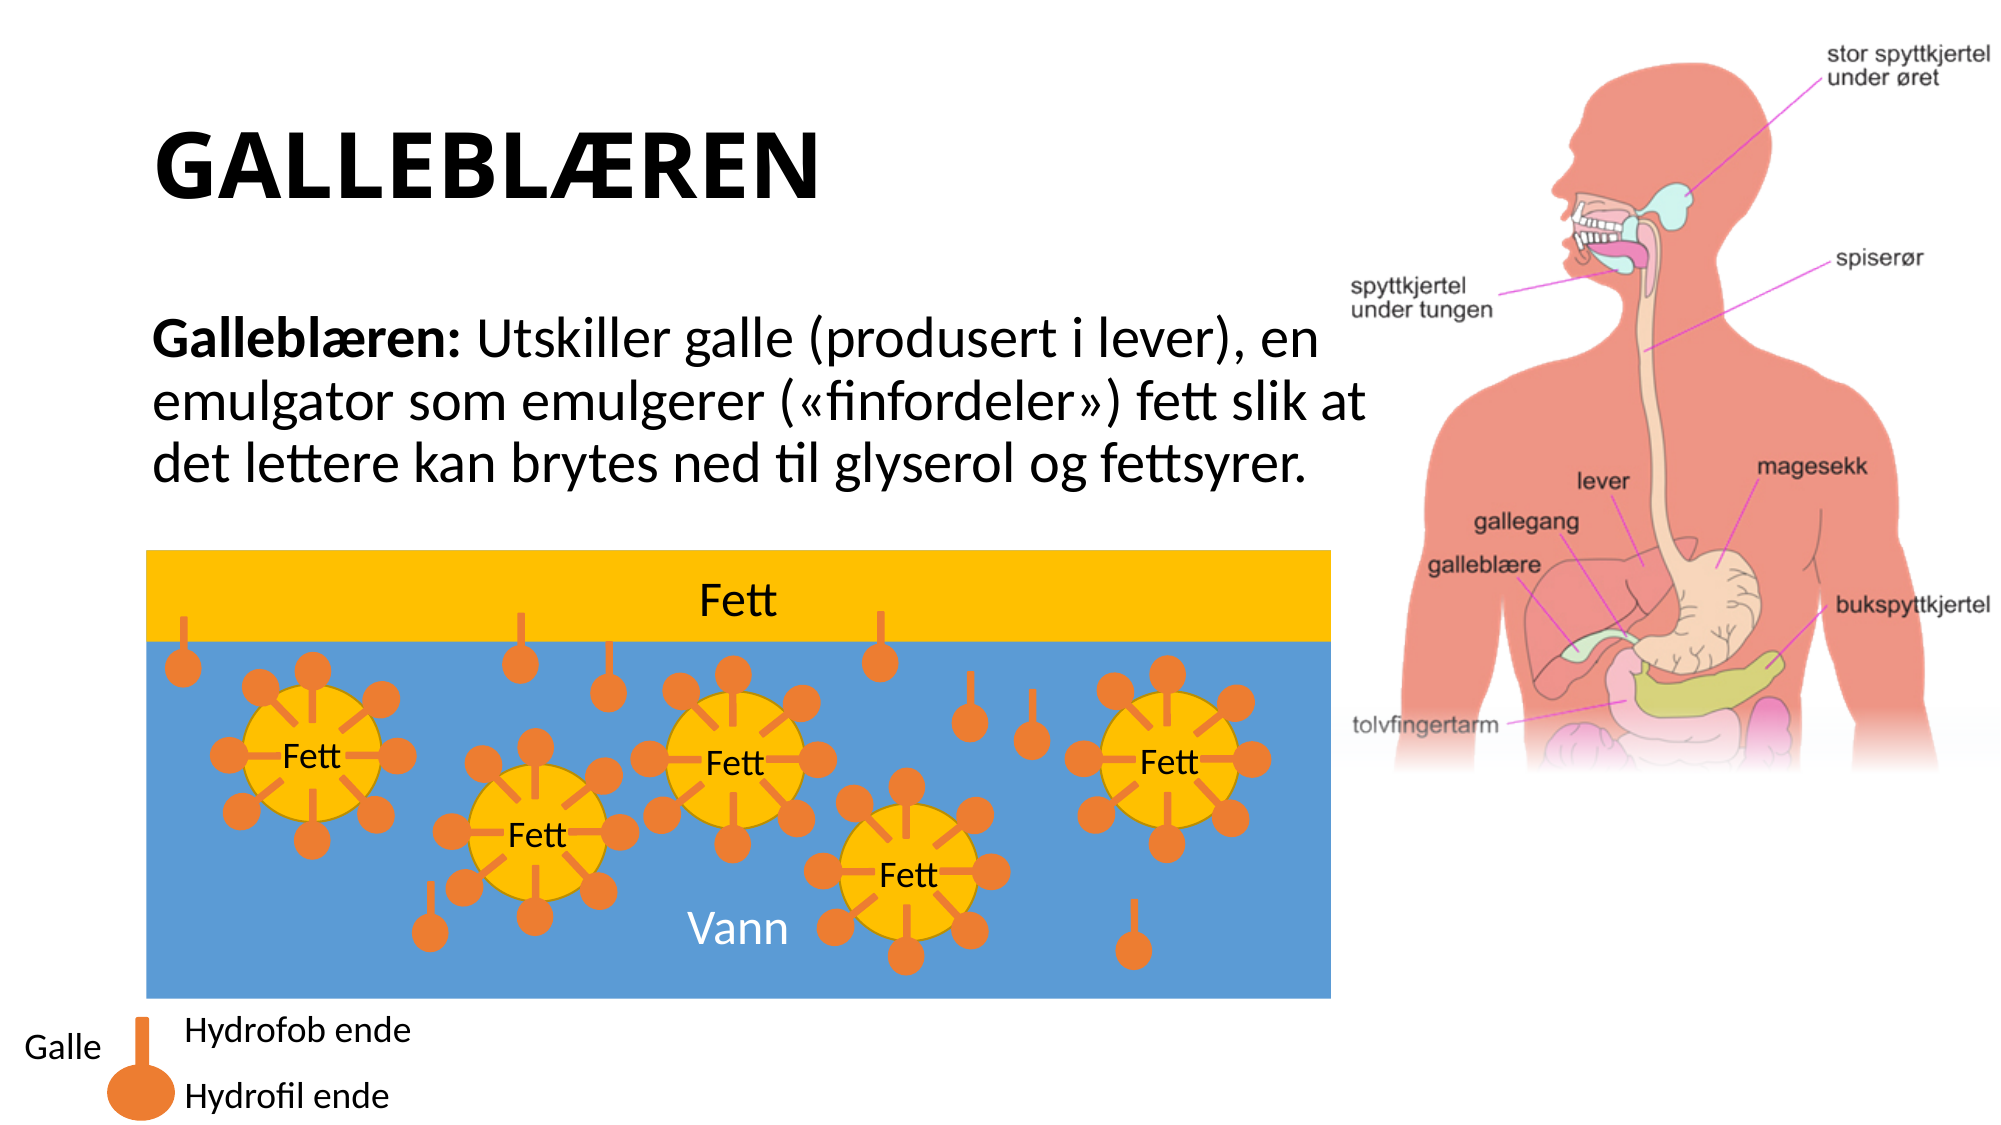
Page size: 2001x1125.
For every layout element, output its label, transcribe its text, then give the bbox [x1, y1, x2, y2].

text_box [164, 616, 202, 688]
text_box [432, 727, 640, 937]
text_box Hydrofob ende [169, 997, 427, 1058]
list Galleblæren: Utskiller galle (produsert i lever), en emulgator som emulgerer («finfordeler») fett slik at det lettere kan brytes ned til glyserol og fettsyrer. [137, 299, 1318, 1014]
title GALLEBLÆREN [137, 59, 1318, 278]
text_box Hydrofil ende [169, 1063, 405, 1124]
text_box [411, 881, 449, 953]
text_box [501, 612, 539, 684]
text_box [861, 611, 899, 683]
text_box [107, 1016, 175, 1121]
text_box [803, 767, 1011, 976]
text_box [1064, 655, 1272, 864]
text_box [590, 641, 627, 713]
picture [1318, 12, 2000, 1125]
text_box Fett [145, 549, 1318, 643]
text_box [209, 651, 417, 860]
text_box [1115, 898, 1153, 971]
text_box Galle [9, 1014, 117, 1075]
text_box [1013, 688, 1051, 761]
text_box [630, 655, 838, 864]
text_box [951, 671, 989, 743]
